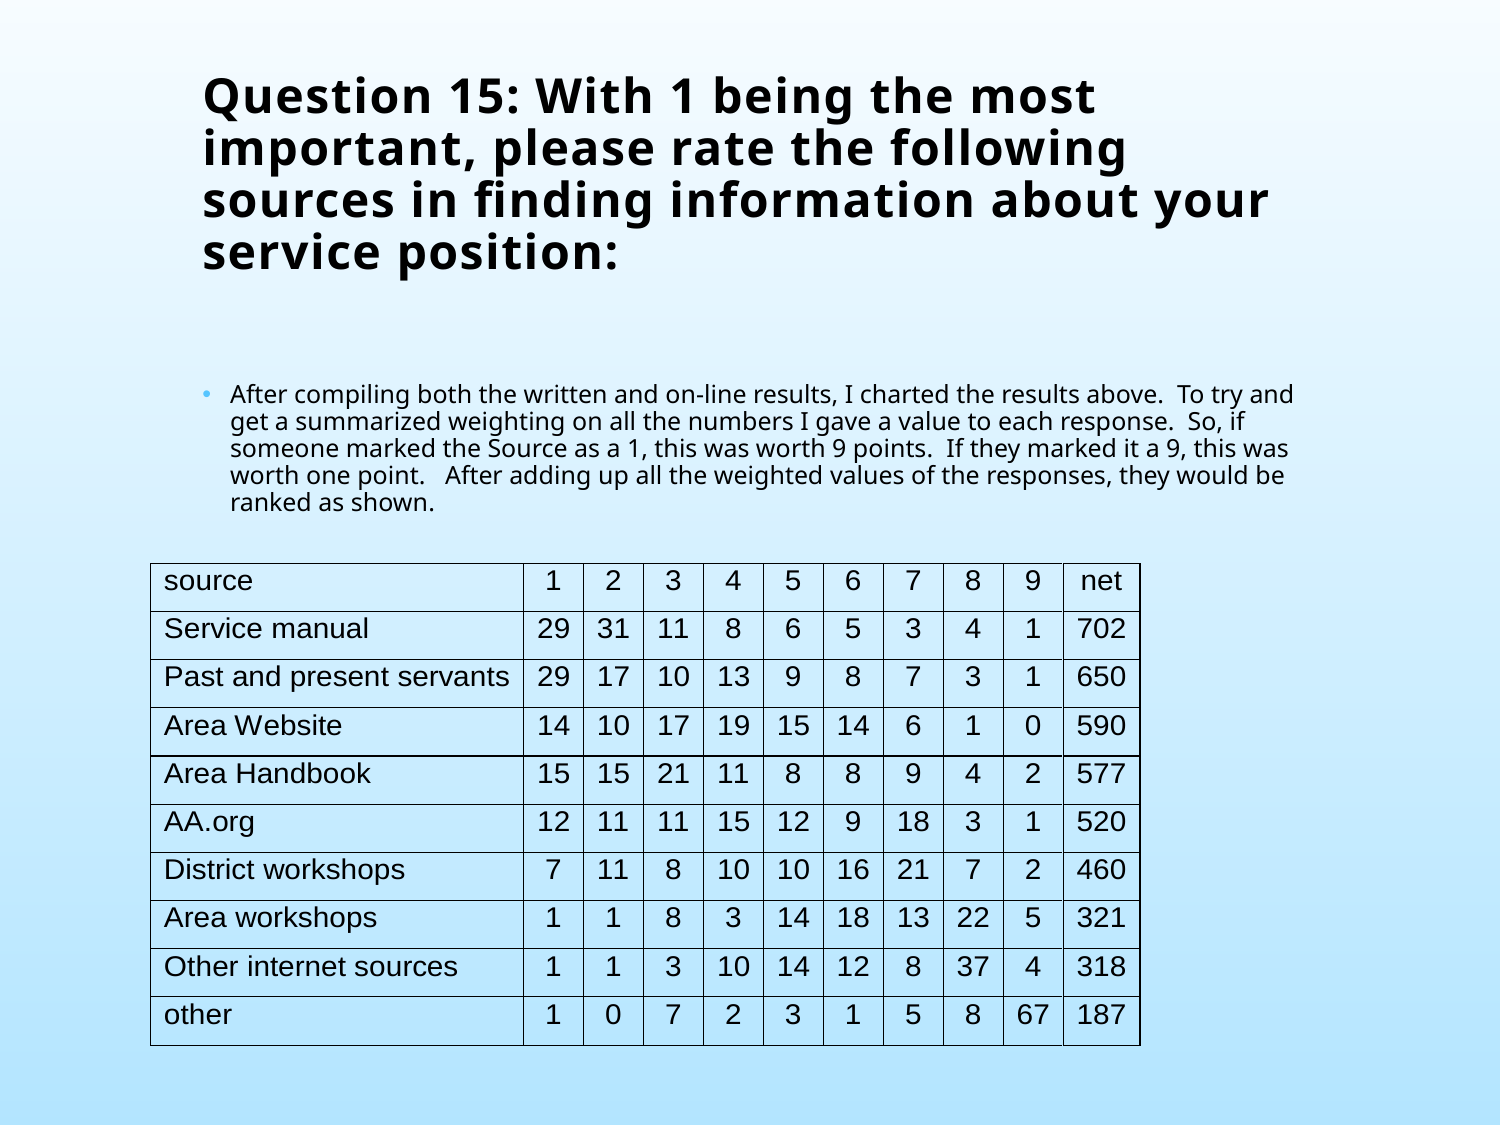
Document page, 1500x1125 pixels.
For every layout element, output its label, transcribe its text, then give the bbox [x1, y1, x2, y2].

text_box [149, 562, 1312, 1100]
list After compiling both the written and on-line results, I charted the results above. To try and get a summarized weighting on all the numbers I gave a value to each response. So, if someone marked the Source as a 1, this was worth 9 points. If they marked it a 9, this was worth one point. After adding up all the weighted values of the responses, they would be ranked as shown. [187, 374, 1312, 562]
title Question 15: With 1 being the most important, please rate the following sources in finding information about your service position: [187, 62, 1313, 288]
